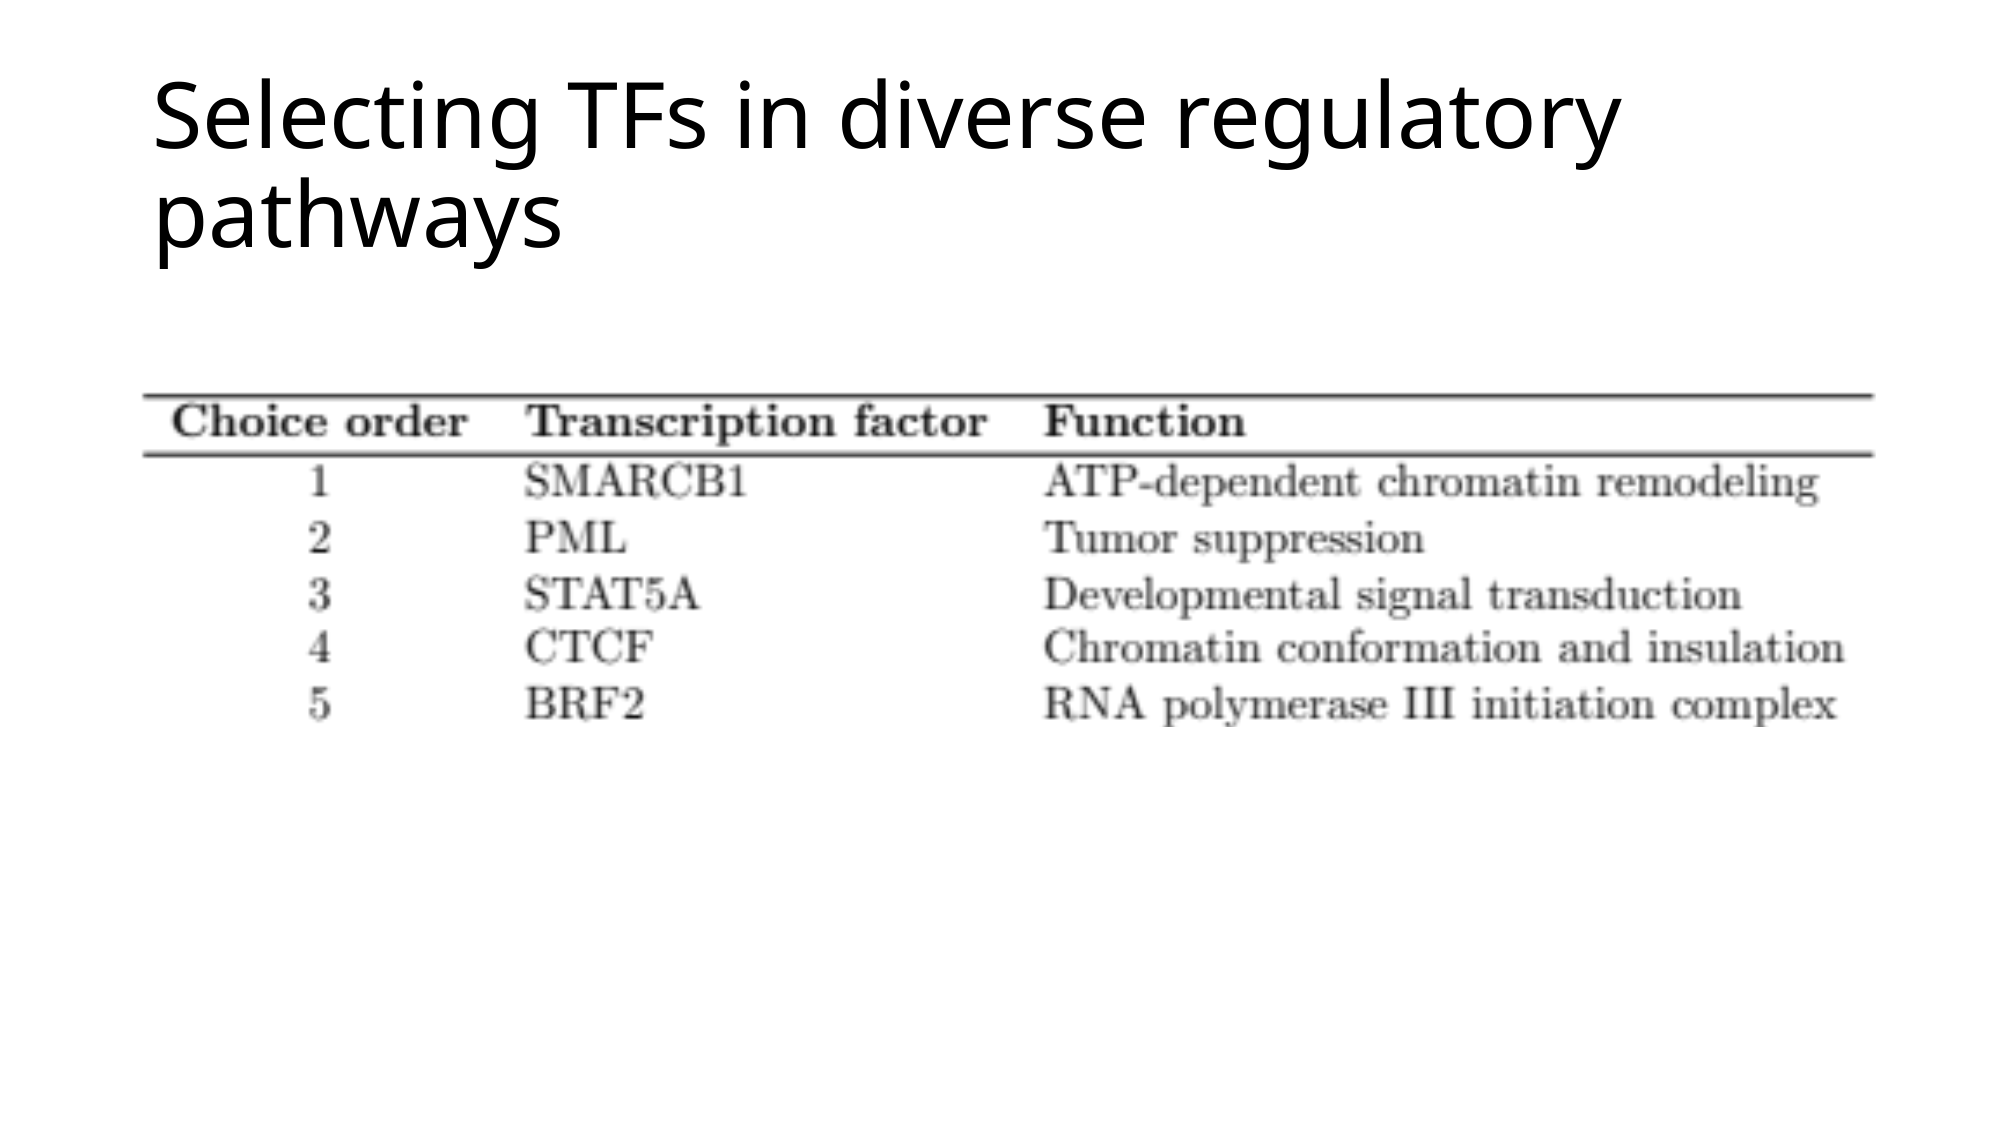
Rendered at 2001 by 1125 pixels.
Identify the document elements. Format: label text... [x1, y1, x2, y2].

picture [137, 389, 1876, 727]
title Selecting TFs in diverse regulatory pathways [137, 59, 1863, 278]
